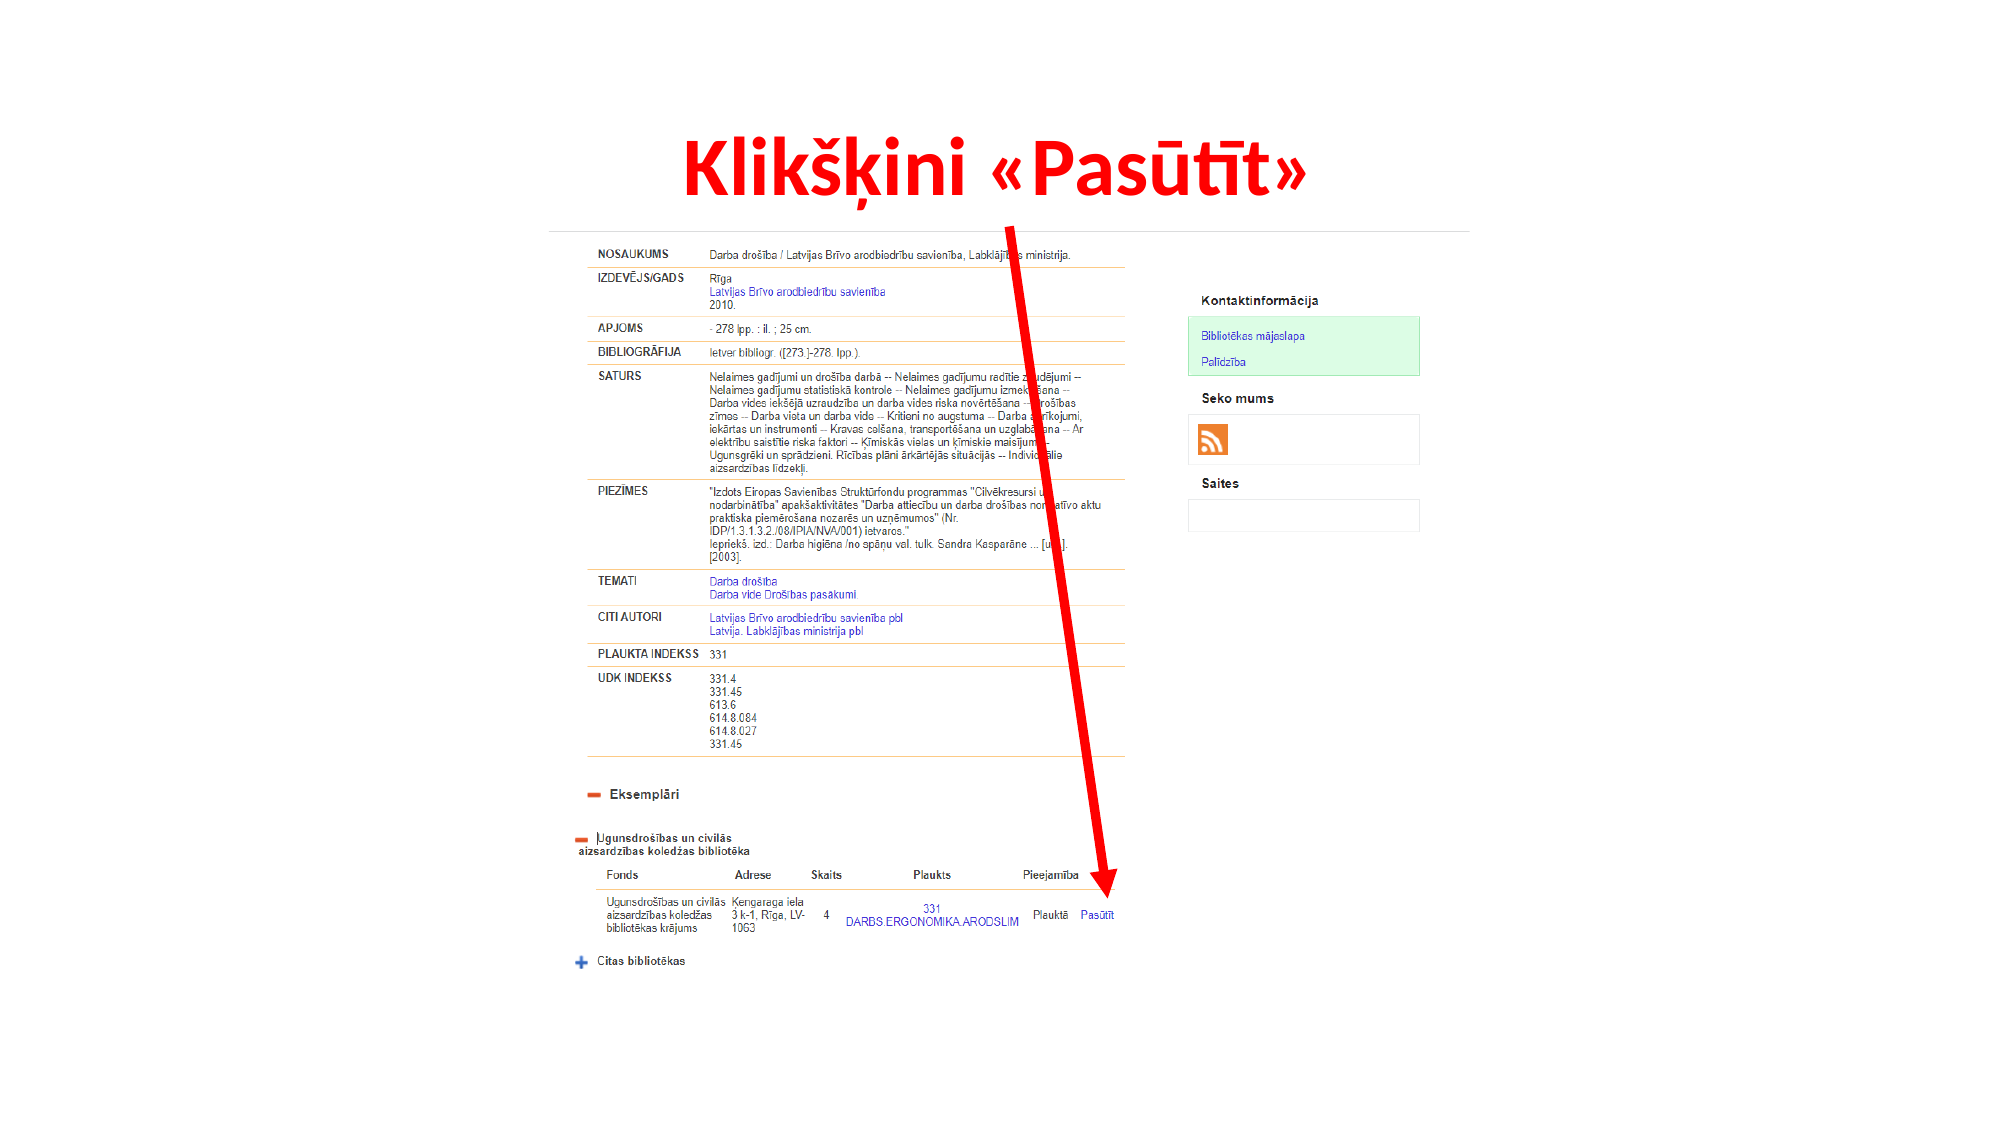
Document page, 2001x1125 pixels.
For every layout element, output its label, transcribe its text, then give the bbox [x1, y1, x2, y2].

title Klikšķini «Pasūtīt» [137, 59, 1863, 278]
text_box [1009, 226, 1108, 899]
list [548, 226, 1470, 997]
